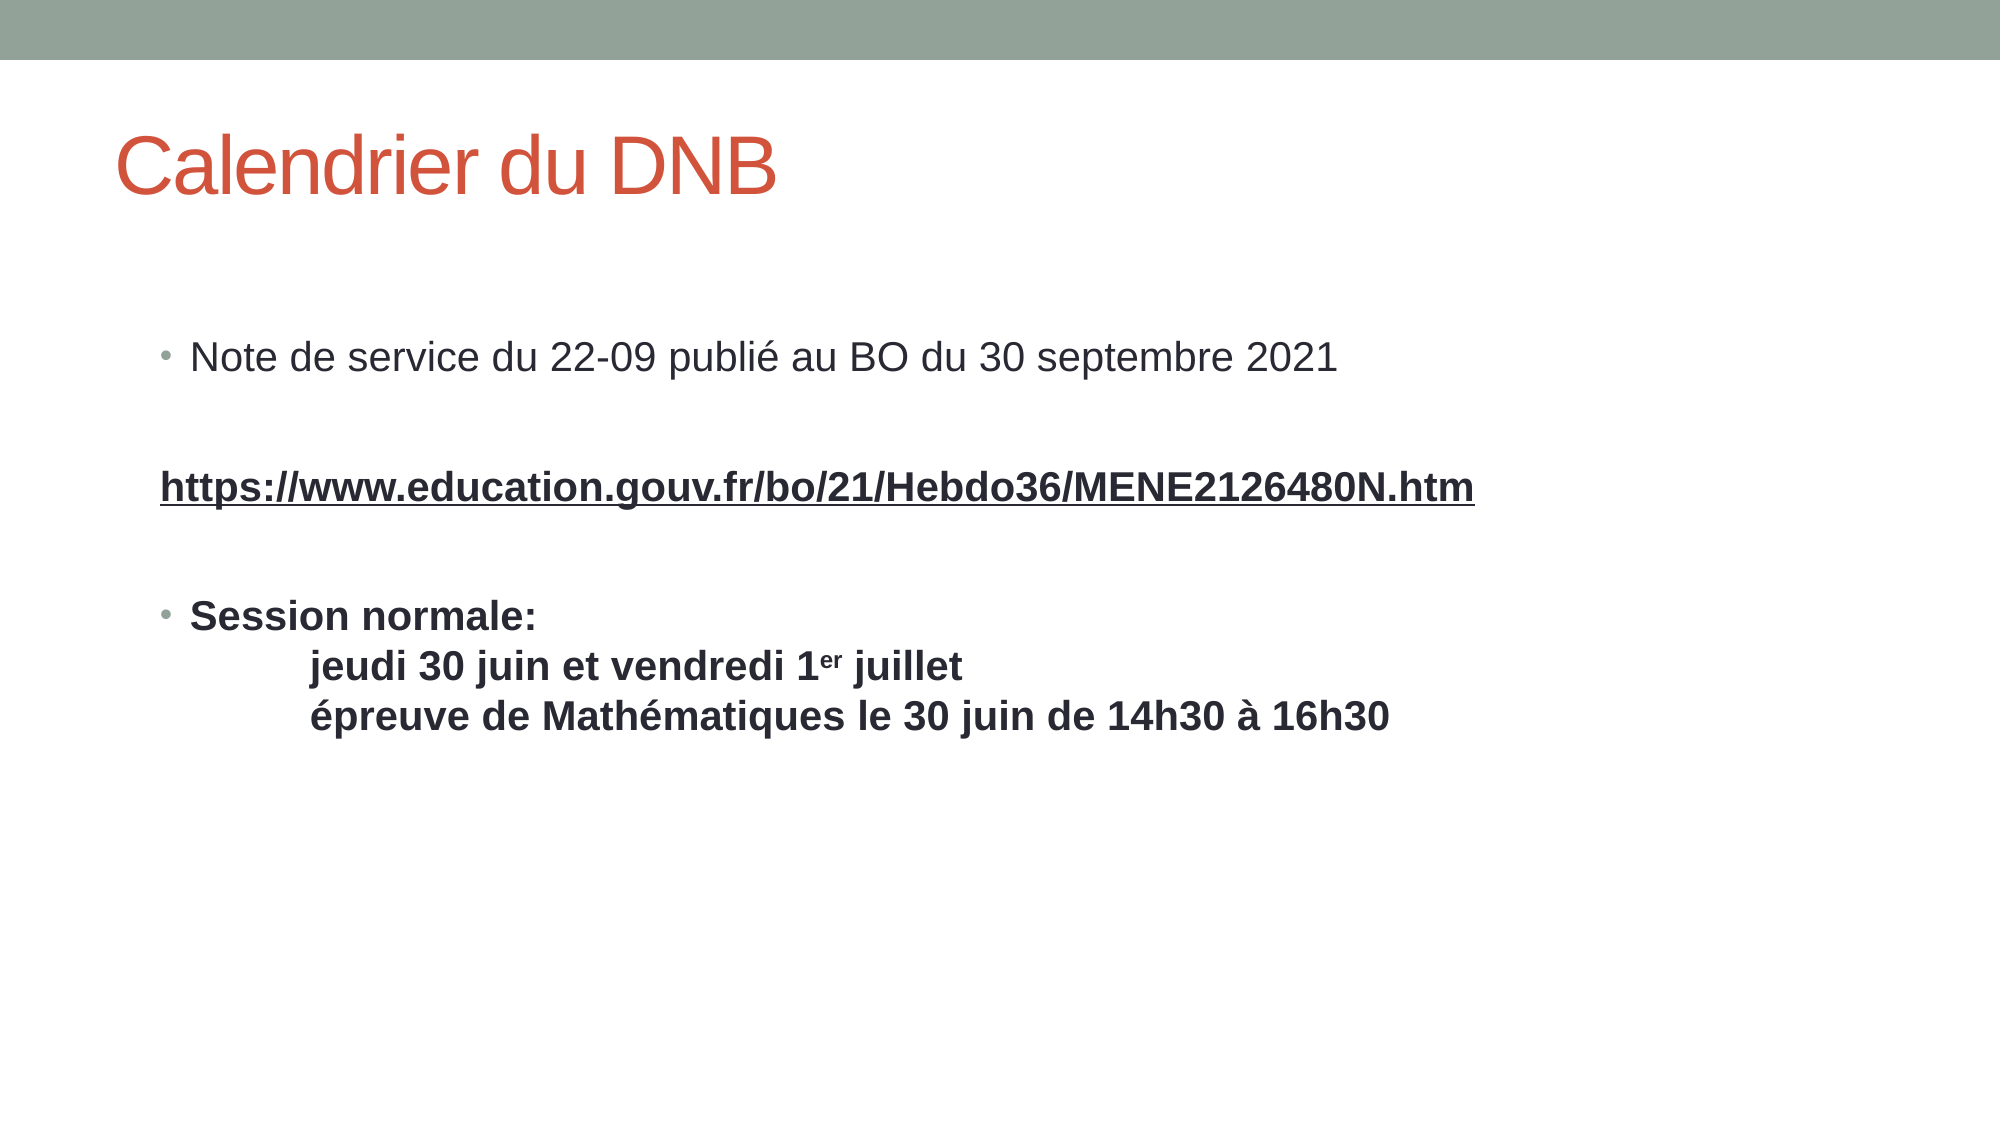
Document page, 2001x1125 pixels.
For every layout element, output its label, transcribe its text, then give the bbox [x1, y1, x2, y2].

list Note de service du 22-09 publié au BO du 30 septembre 2021 https://www.education.gouv.fr/bo/21/Hebdo36/MENE2126480N.htm Session normale: jeudi 30 juin et vendredi 1er juillet épreuve de Mathématiques le 30 juin de 14h30 à 16h30 [99, 262, 1900, 1063]
title Calendrier du DNB [99, 79, 1900, 243]
